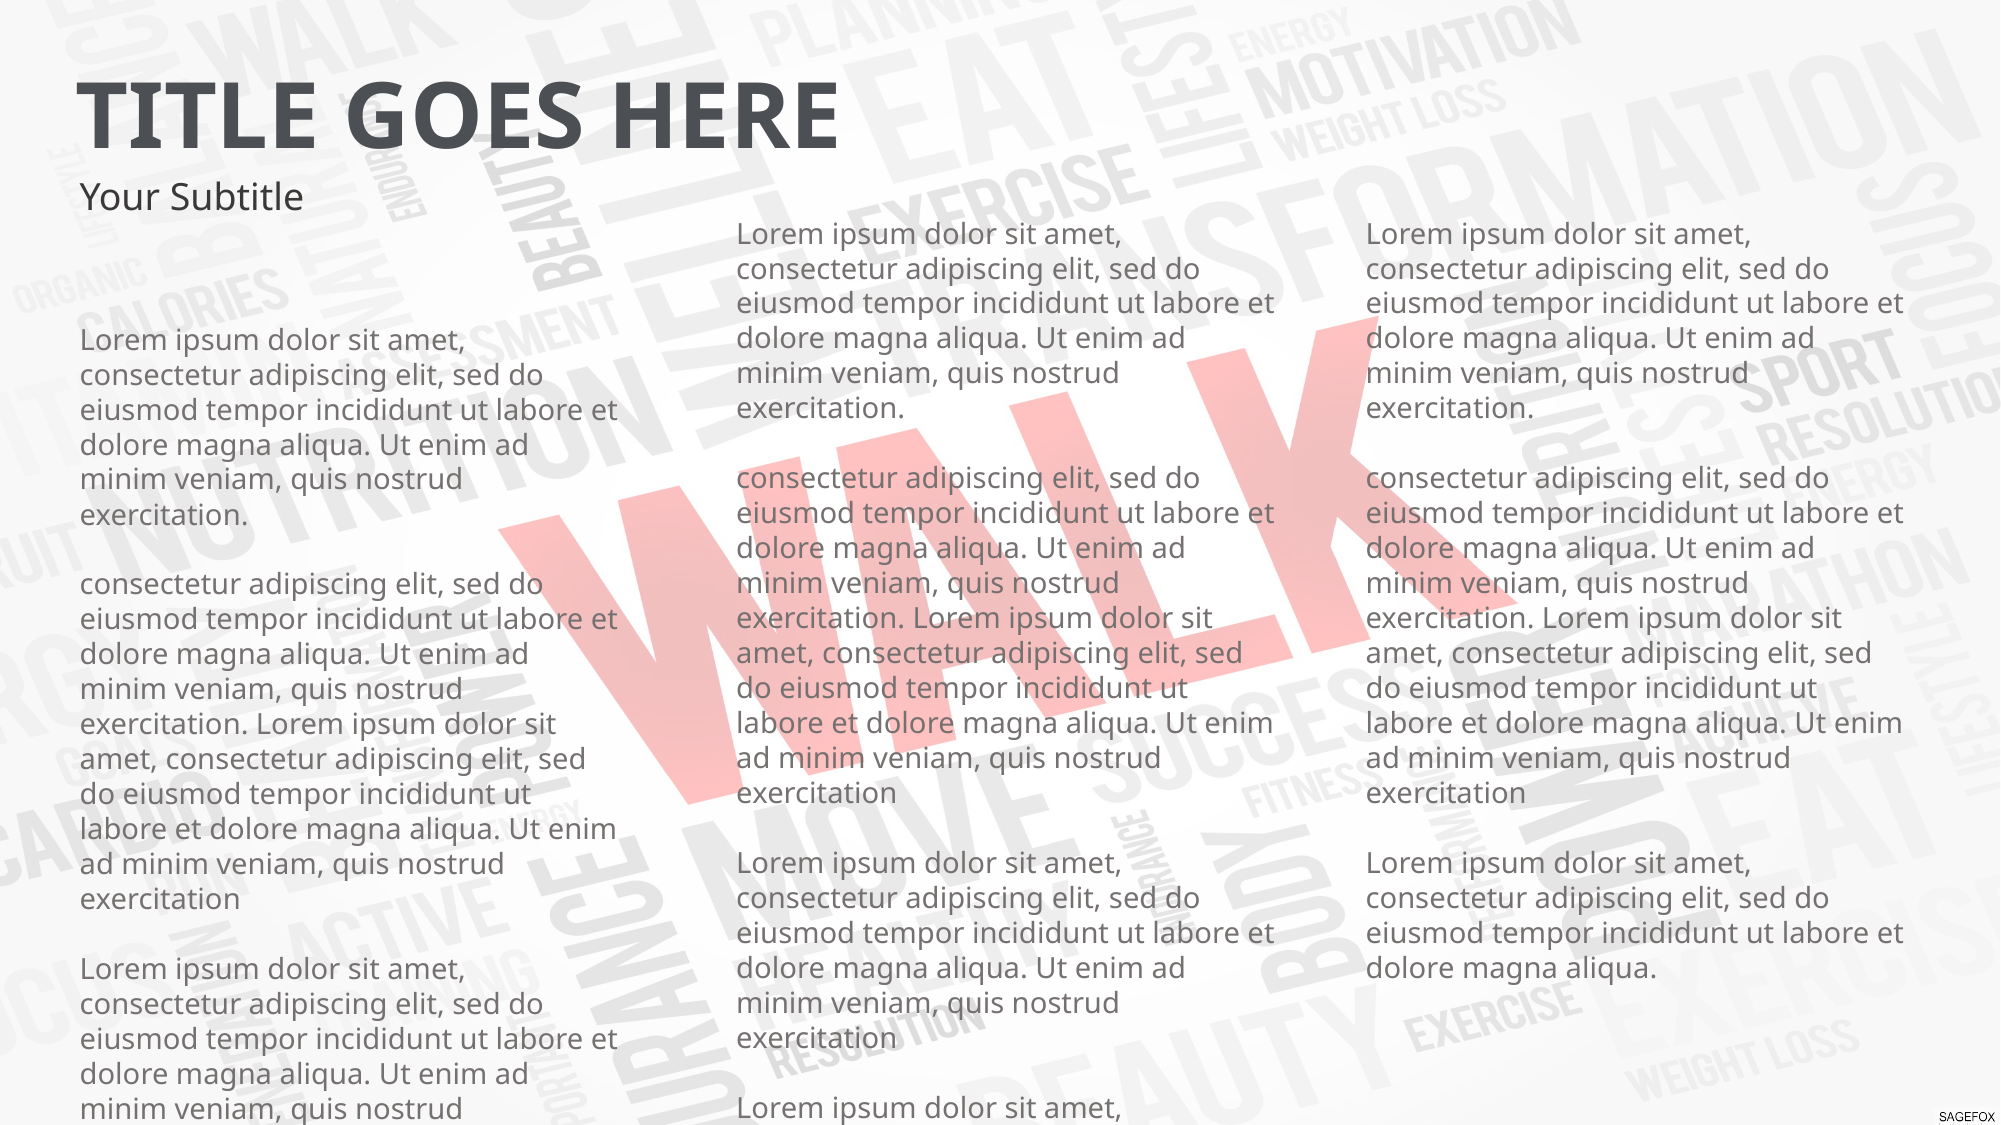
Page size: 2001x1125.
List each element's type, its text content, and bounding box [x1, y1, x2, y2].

text_box Lorem ipsum dolor sit amet, consectetur adipiscing elit, sed do eiusmod tempor incididunt ut labore et dolore magna aliqua. Ut enim ad minim veniam, quis nostrud exercitation. consectetur adipiscing elit, sed do eiusmod tempor incididunt ut labore et dolore magna aliqua. Ut enim ad minim veniam, quis nostrud exercitation. Lorem ipsum dolor sit amet, consectetur adipiscing elit, sed do eiusmod tempor incididunt ut labore et dolore magna aliqua. Ut enim ad minim veniam, quis nostrud exercitation Lorem ipsum dolor sit amet, consectetur adipiscing elit, sed do eiusmod tempor incididunt ut labore et dolore magna aliqua. Ut enim ad minim veniam, quis nostrud exercitation. [64, 313, 635, 1125]
picture [1936, 1111, 1997, 1125]
text_box Lorem ipsum dolor sit amet, consectetur adipiscing elit, sed do eiusmod tempor incididunt ut labore et dolore magna aliqua. Ut enim ad minim veniam, quis nostrud exercitation. consectetur adipiscing elit, sed do eiusmod tempor incididunt ut labore et dolore magna aliqua. Ut enim ad minim veniam, quis nostrud exercitation. Lorem ipsum dolor sit amet, consectetur adipiscing elit, sed do eiusmod tempor incididunt ut labore et dolore magna aliqua. Ut enim ad minim veniam, quis nostrud exercitation Lorem ipsum dolor sit amet, consectetur adipiscing elit, sed do eiusmod tempor incididunt ut labore et dolore magna aliqua. [1350, 207, 1921, 992]
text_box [60, 49, 1020, 227]
text_box Lorem ipsum dolor sit amet, consectetur adipiscing elit, sed do eiusmod tempor incididunt ut labore et dolore magna aliqua. Ut enim ad minim veniam, quis nostrud exercitation. consectetur adipiscing elit, sed do eiusmod tempor incididunt ut labore et dolore magna aliqua. Ut enim ad minim veniam, quis nostrud exercitation. Lorem ipsum dolor sit amet, consectetur adipiscing elit, sed do eiusmod tempor incididunt ut labore et dolore magna aliqua. Ut enim ad minim veniam, quis nostrud exercitation Lorem ipsum dolor sit amet, consectetur adipiscing elit, sed do eiusmod tempor incididunt ut labore et dolore magna aliqua. Ut enim ad minim veniam, quis nostrud exercitation Lorem ipsum dolor sit amet, consectetur adipiscing elit, sed do eiusmod. [721, 207, 1292, 1125]
